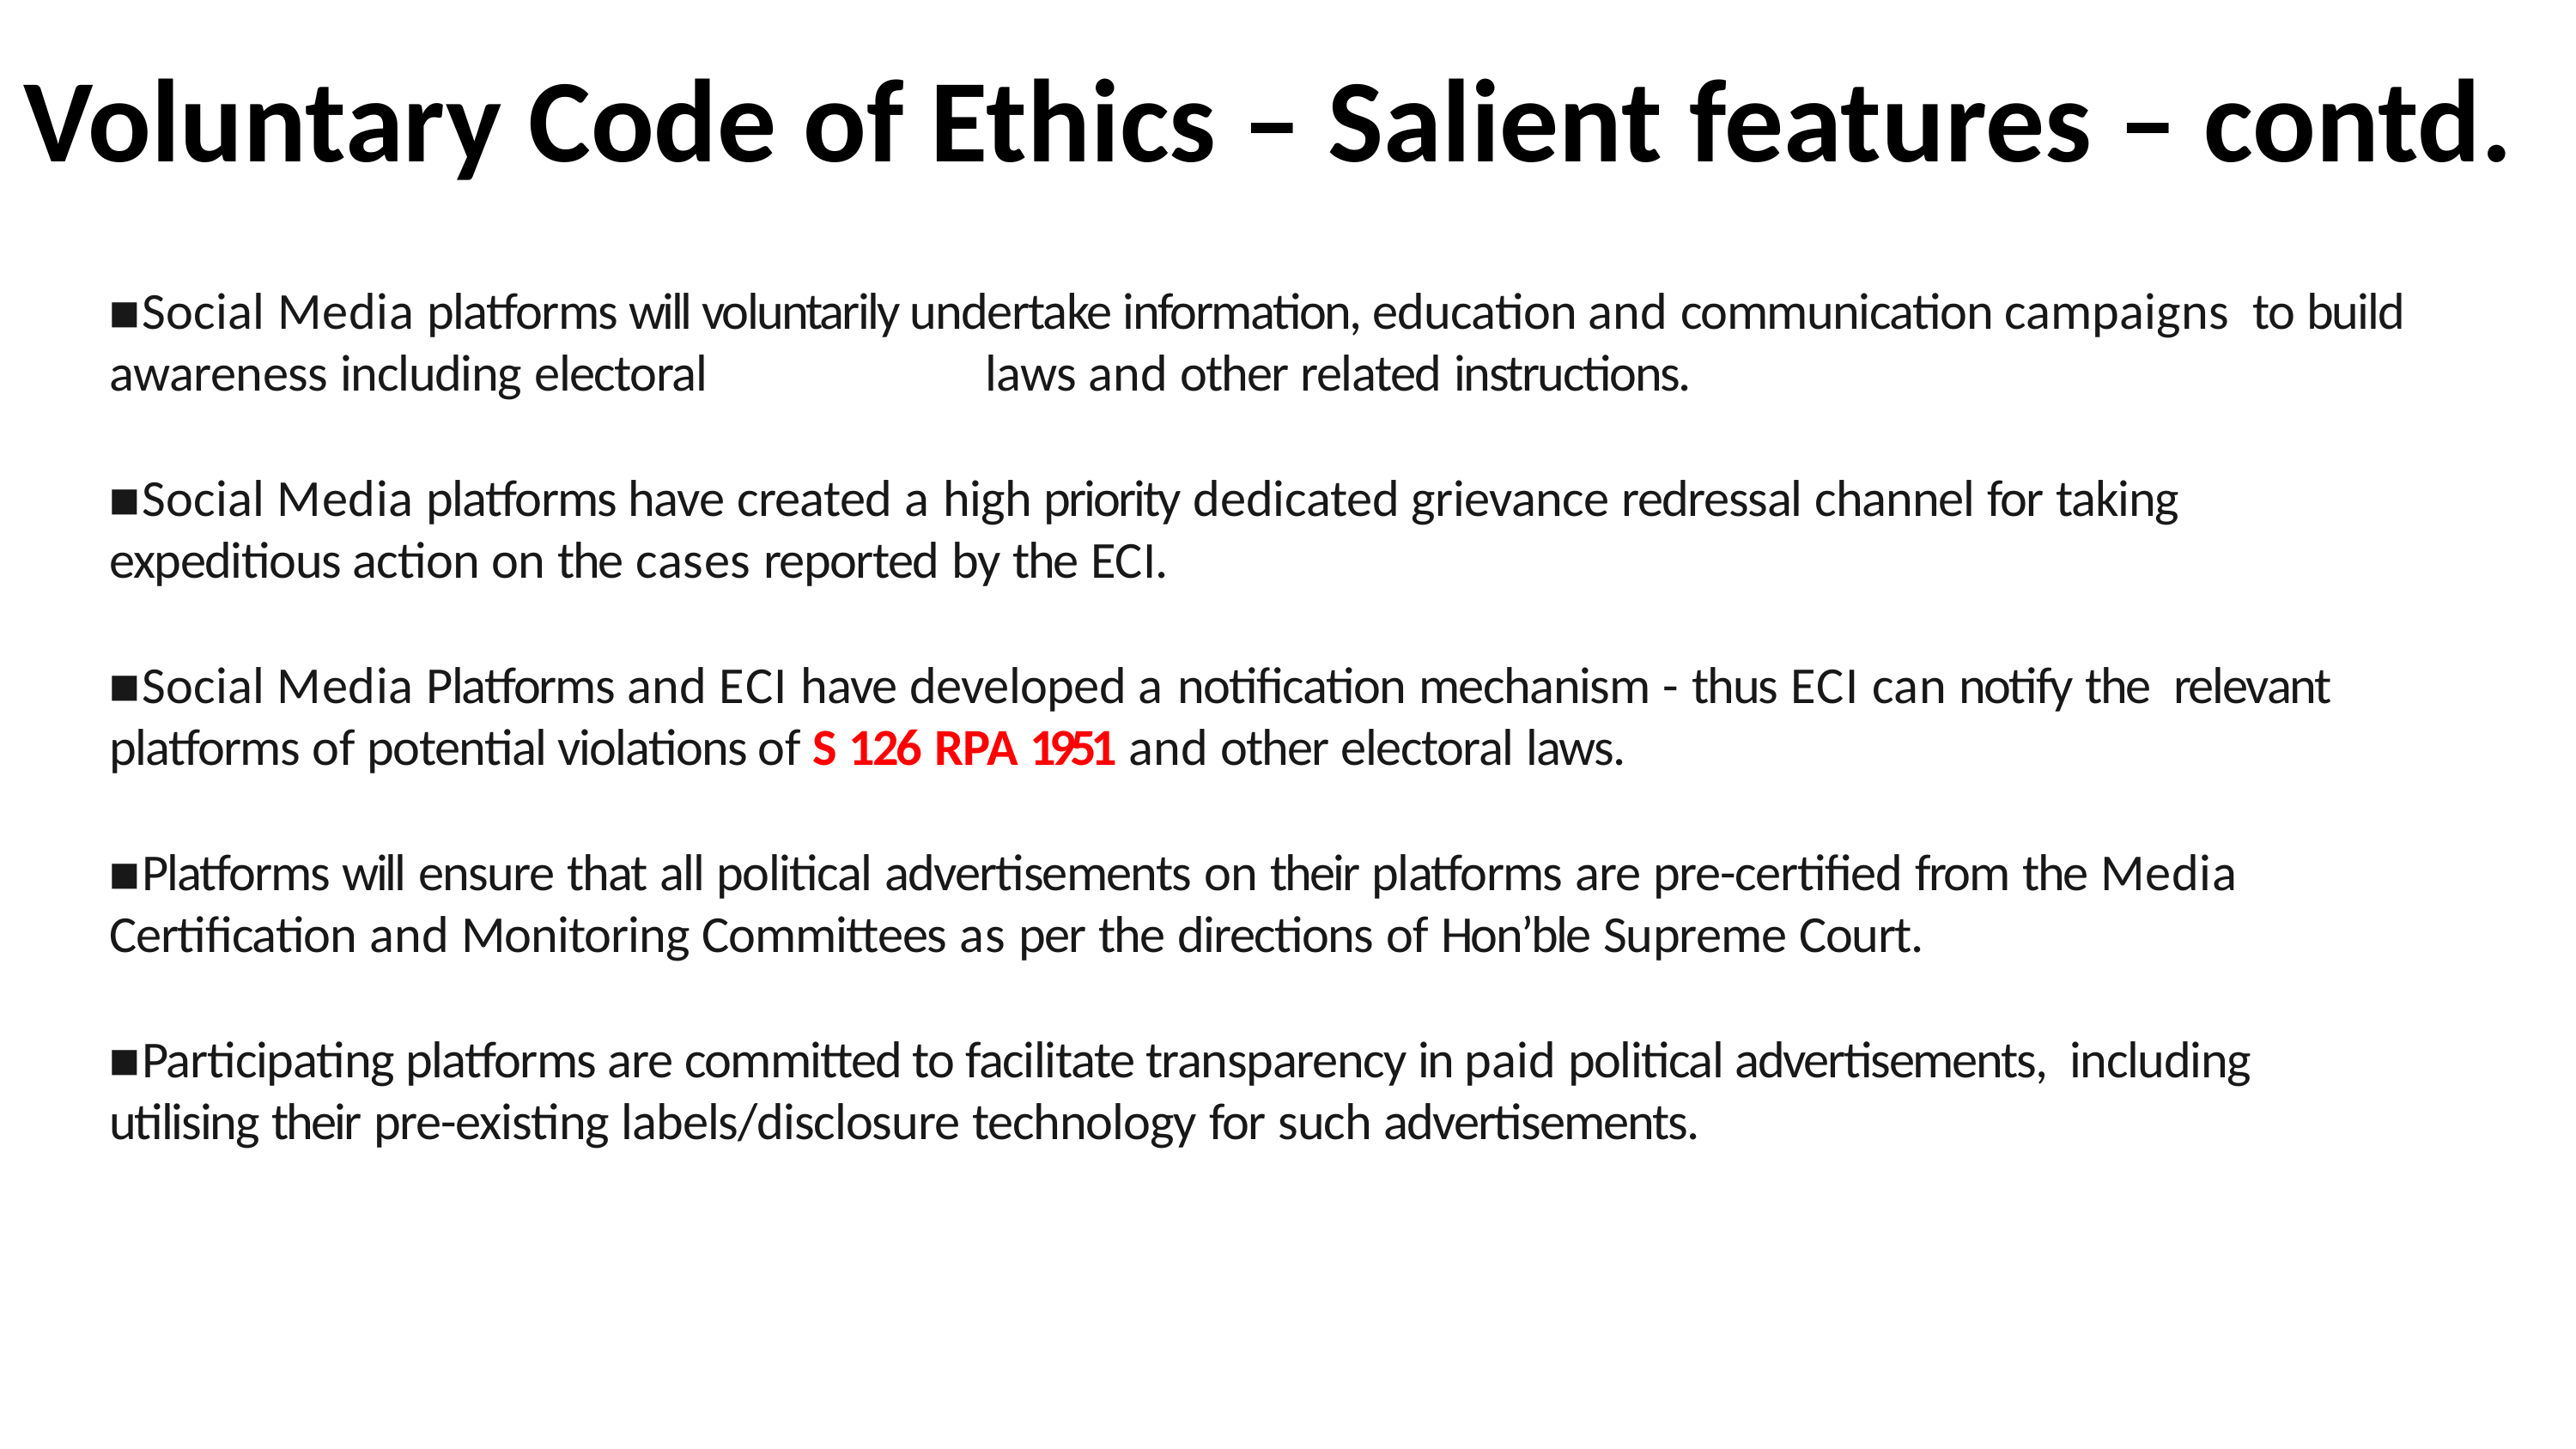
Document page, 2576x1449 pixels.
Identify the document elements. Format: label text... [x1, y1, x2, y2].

text_box Voluntary Code of Ethics – Salient features – contd. [10, 37, 2575, 192]
text_box Social Media platforms will voluntarily undertake information, education and communication campaigns to build awareness including electoral laws and other related instructions. Social Media platforms have created a high priority dedicated grievance redressal channel for taking expeditious action on the cases reported by the ECI. Social Media Platforms and ECI have developed a notification mechanism - thus ECI can notify the relevant platforms of potential violations of S 126 RPA 1951 and other electoral laws. Platforms will ensure that all political advertisements on their platforms are pre-certified from the Media Certification and Monitoring Committees as per the directions of Hon’ble Supreme Court. Participating platforms are committed to facilitate transparency in paid political advertisements, including utilising their pre-existing labels/disclosure technology for such advertisements. [107, 273, 2478, 1150]
